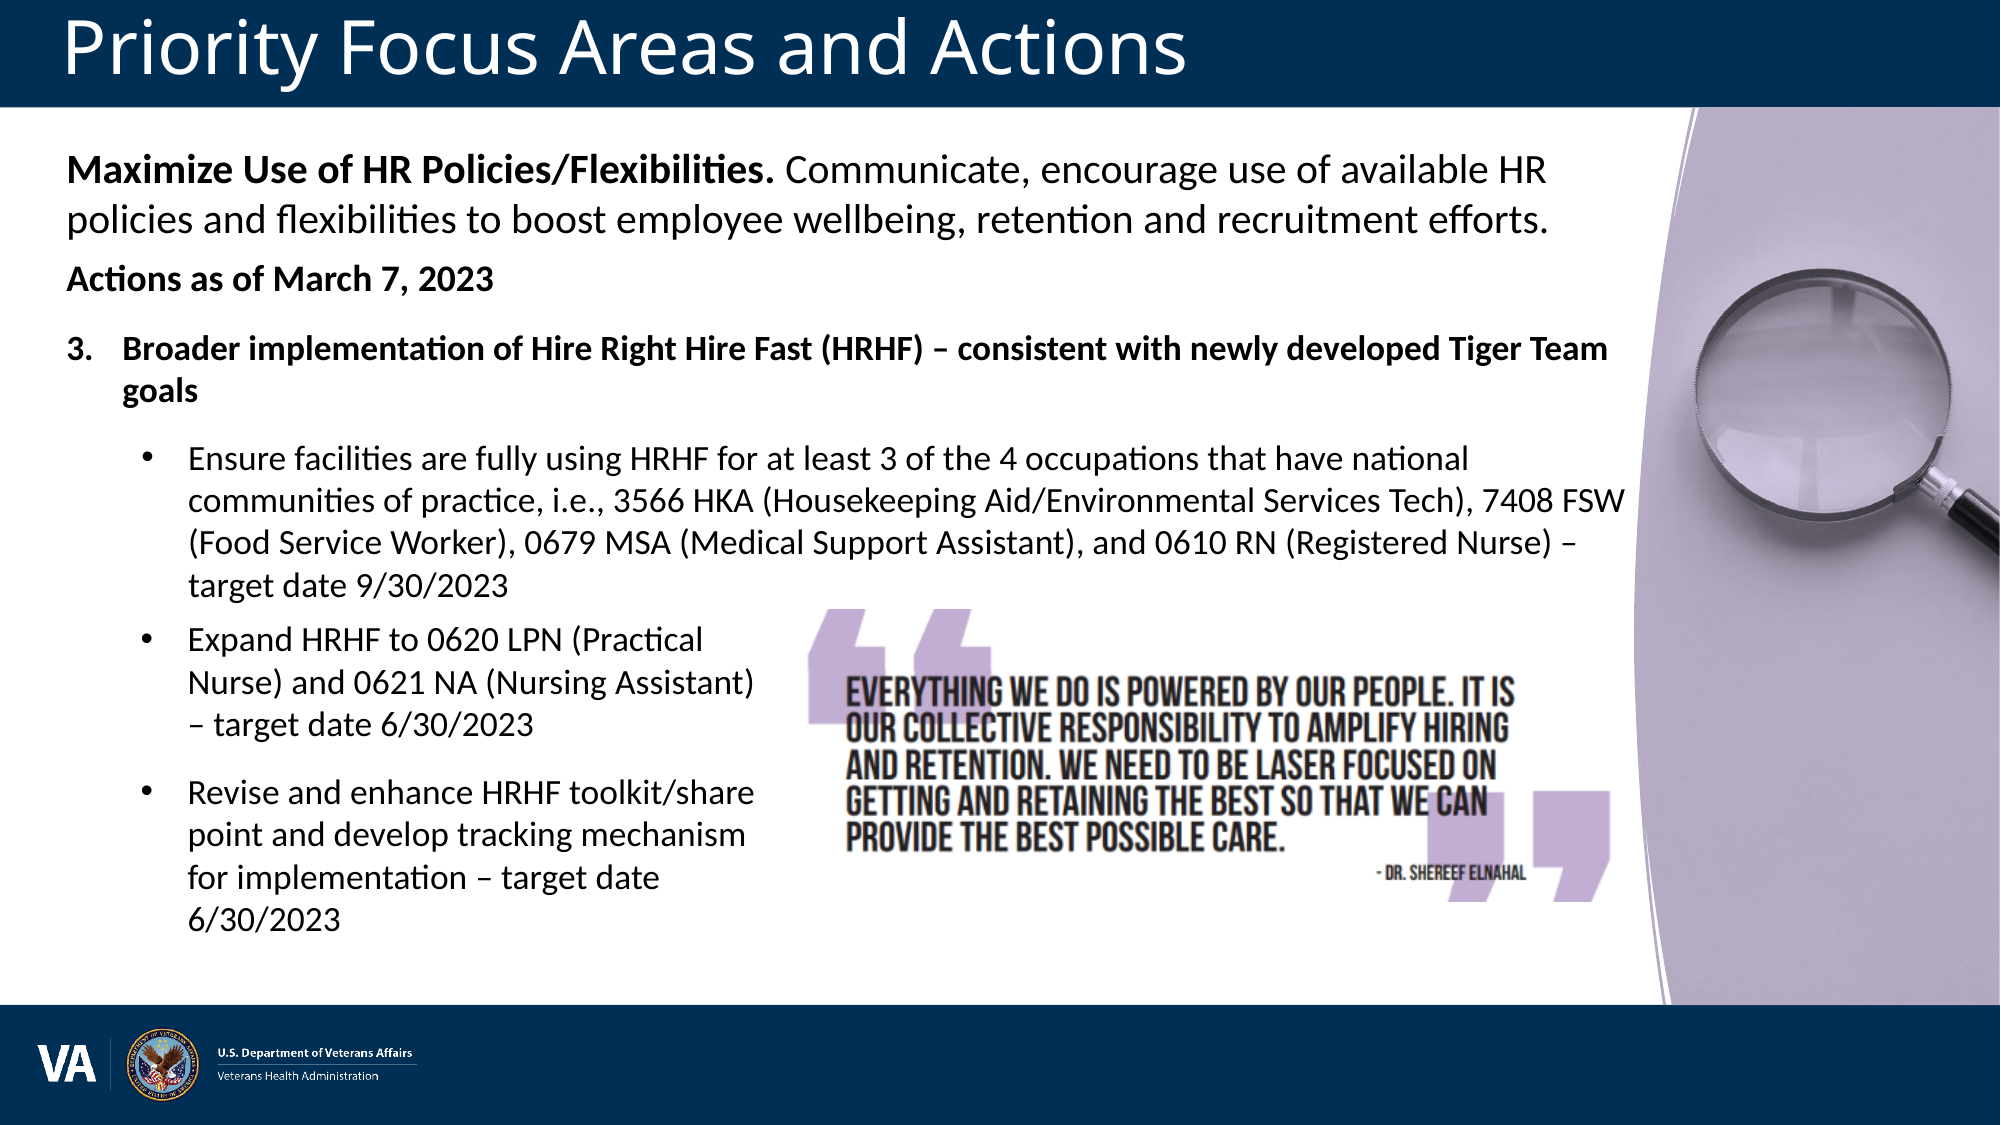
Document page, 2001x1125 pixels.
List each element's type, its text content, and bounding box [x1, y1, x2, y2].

title Priority Focus Areas and Actions [46, 0, 1922, 106]
text_box Maximize Use of HR Policies/Flexibilities. Communicate, encourage use of available HR policies and flexibilities to boost employee wellbeing, retention and recruitment efforts. Actions as of March 7, 2023 Broader implementation of Hire Right Hire Fast (HRHF) – consistent with newly developed Tiger Team goals Ensure facilities are fully using HRHF for at least 3 of the 4 occupations that have national communities of practice, i.e., 3566 HKA (Housekeeping Aid/Environmental Services Tech), 7408 FSW (Food Service Worker), 0679 MSA (Medical Support Assistant), and 0610 RN (Registered Nurse) – target date 9/30/2023 [51, 134, 1633, 608]
picture [37, 1027, 417, 1102]
text_box Expand HRHF to 0620 LPN (Practical Nurse) and 0621 NA (Nursing Assistant) – target date 6/30/2023 Revise and enhance HRHF toolkit/share point and develop tracking mechanism for implementation – target date 6/30/2023 [50, 608, 791, 947]
picture [773, 107, 2000, 1006]
